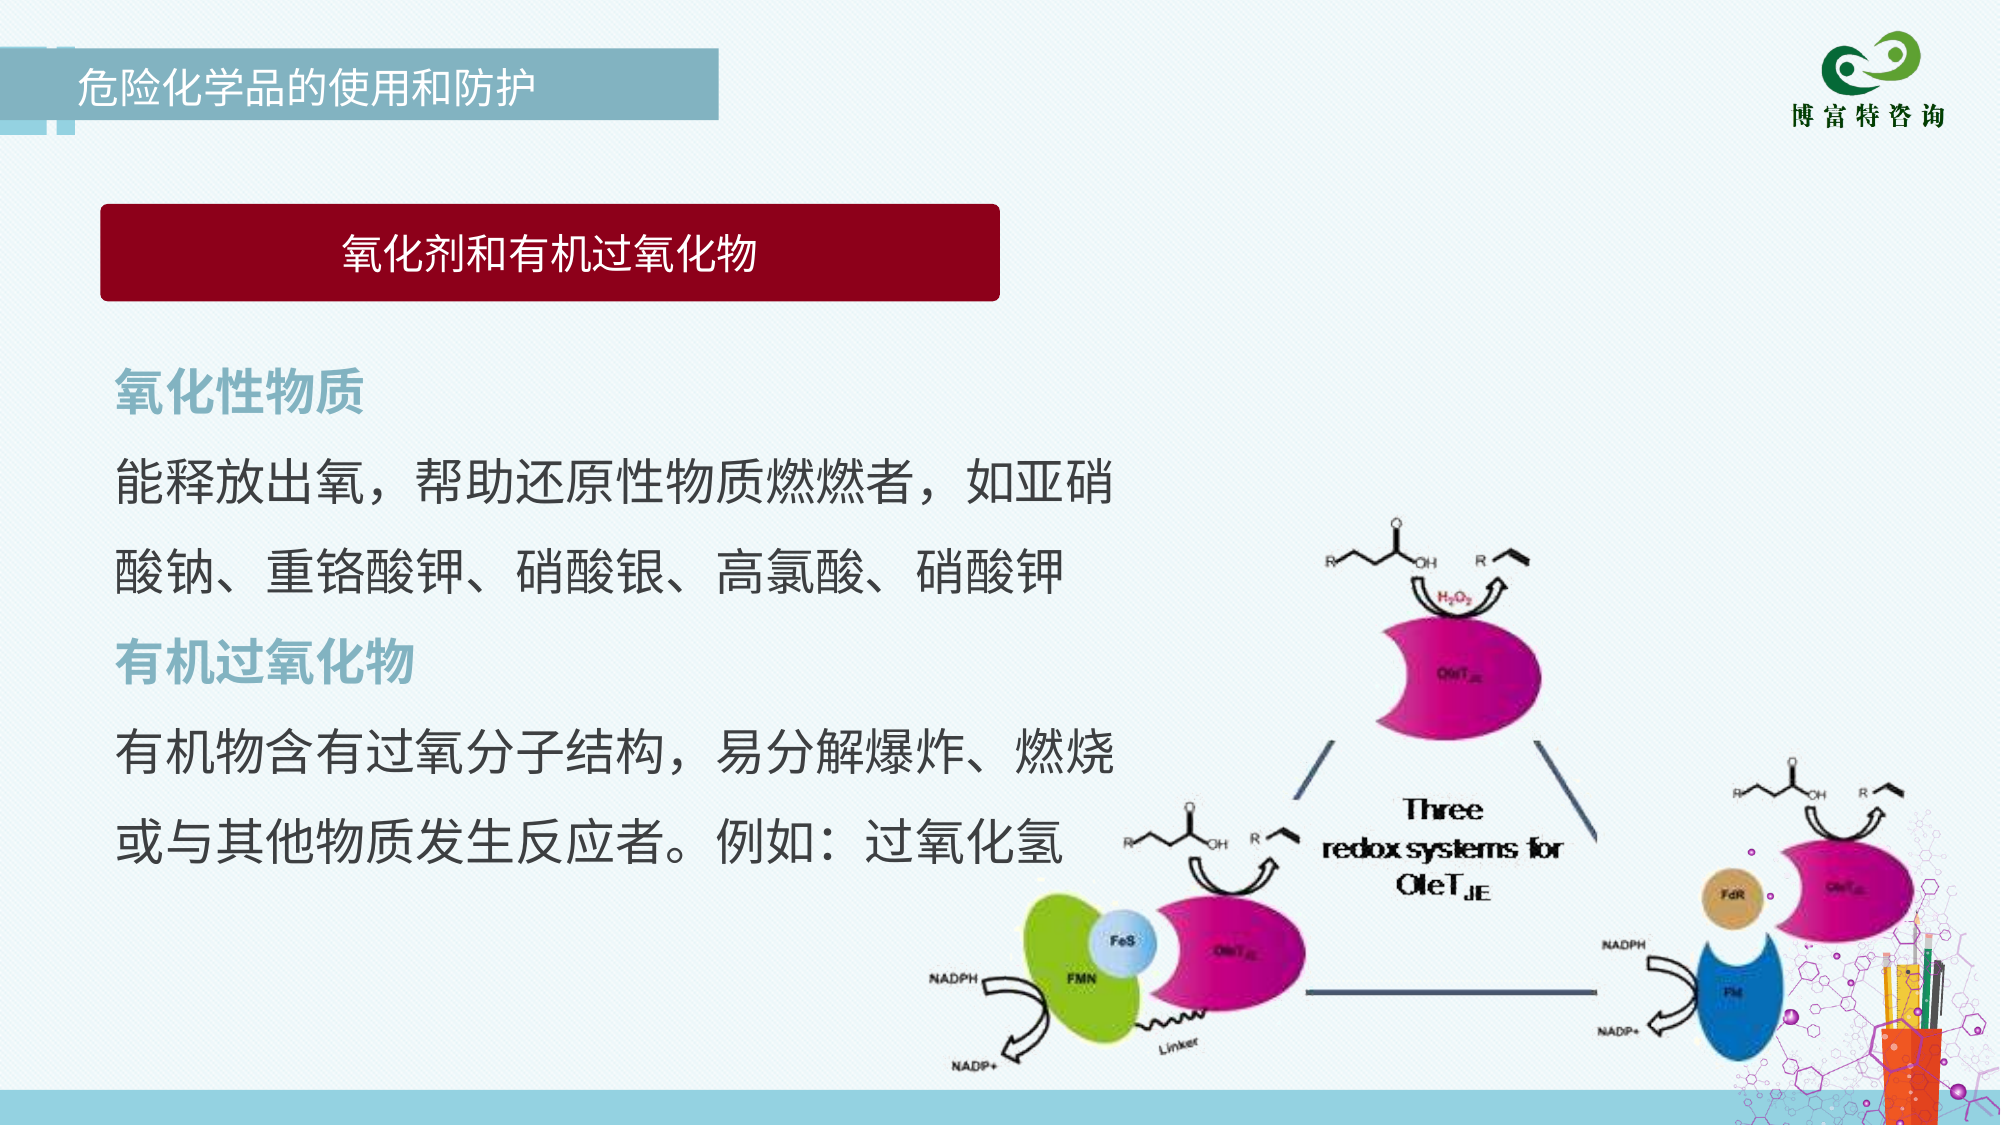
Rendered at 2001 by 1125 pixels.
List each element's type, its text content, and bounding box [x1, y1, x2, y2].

picture [0, 0, 2001, 1125]
list 危险化学品的使用和防护 [63, 48, 652, 121]
text_box 氧化性物质 能释放出氧，帮助还原性物质燃燃者，如亚硝酸钠、重铬酸钾、硝酸银、高氯酸、硝酸钾 有机过氧化物 有机物含有过氧分子结构，易分解爆炸、燃烧或与其他物质发生反应者。例如：过氧化氢 [100, 323, 1152, 878]
text_box 氧化剂和有机过氧化物 [99, 202, 1002, 303]
